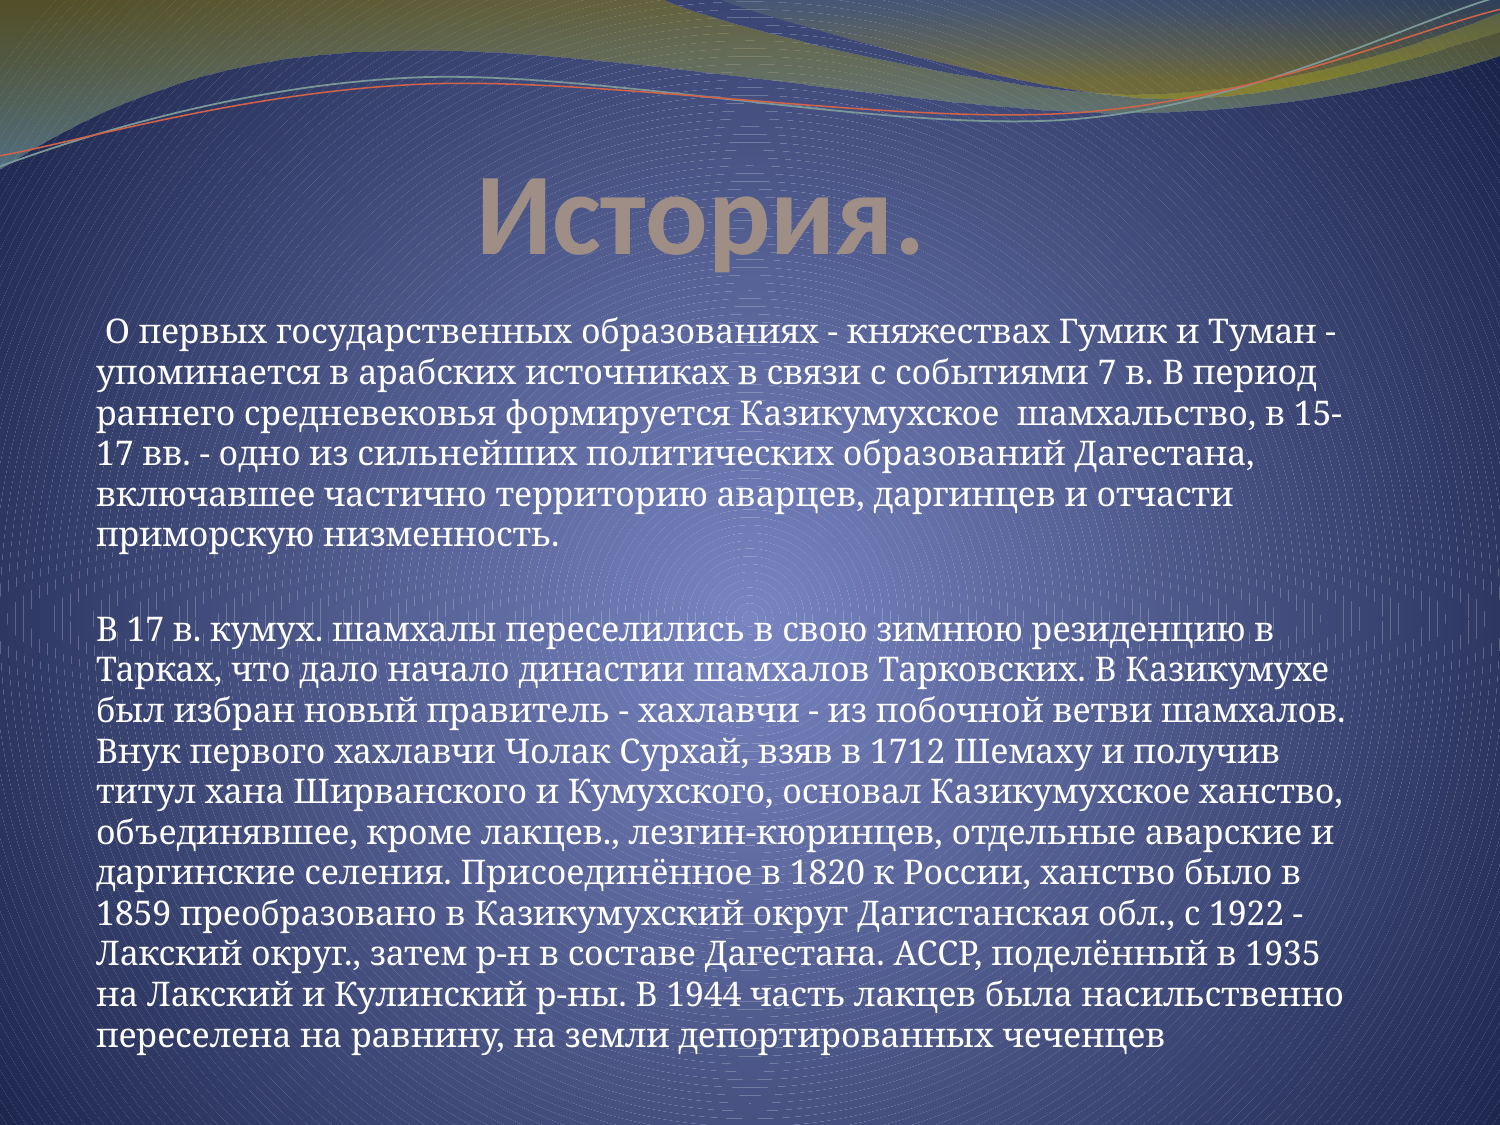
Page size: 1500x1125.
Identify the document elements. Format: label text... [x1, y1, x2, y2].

title История. [76, 54, 1352, 279]
list О первых государственных образованиях - княжествах Гумик и Туман - упоминается в арабских источниках в связи с событиями 7 в. В период раннего средневековья формируется Казикумухское шамхальство, в 15-17 вв. - одно из сильнейших политических образований Дагестана, включавшее частично территорию аварцев, даргинцев и отчасти приморскую низменность. В 17 в. кумух. шамхалы переселились в свою зимнюю резиденцию в Тарках, что дало начало династии шамхалов Тарковских. В Казикумухе был избран новый правитель - хахлавчи - из побочной ветви шамхалов. Внук первого хахлавчи Чолак Сурхай, взяв в 1712 Шемаху и получив титул хана Ширванского и Кумухского, основал Казикумухское ханство, объединявшее, кроме лакцев., лезгин-кюринцев, отдельные аварские и даргинские селения. Присоединённое в 1820 к России, ханство было в 1859 преобразовано в Казикумухский округ Дагистанская обл., с 1922 - Лакский округ., затем р-н в составе Дагестана. АССР, поделённый в 1935 на Лакский и Кулинский р-ны. В 1944 часть лакцев была насильственно переселена на равнину, на земли депортированных чеченцев [88, 302, 1364, 1078]
